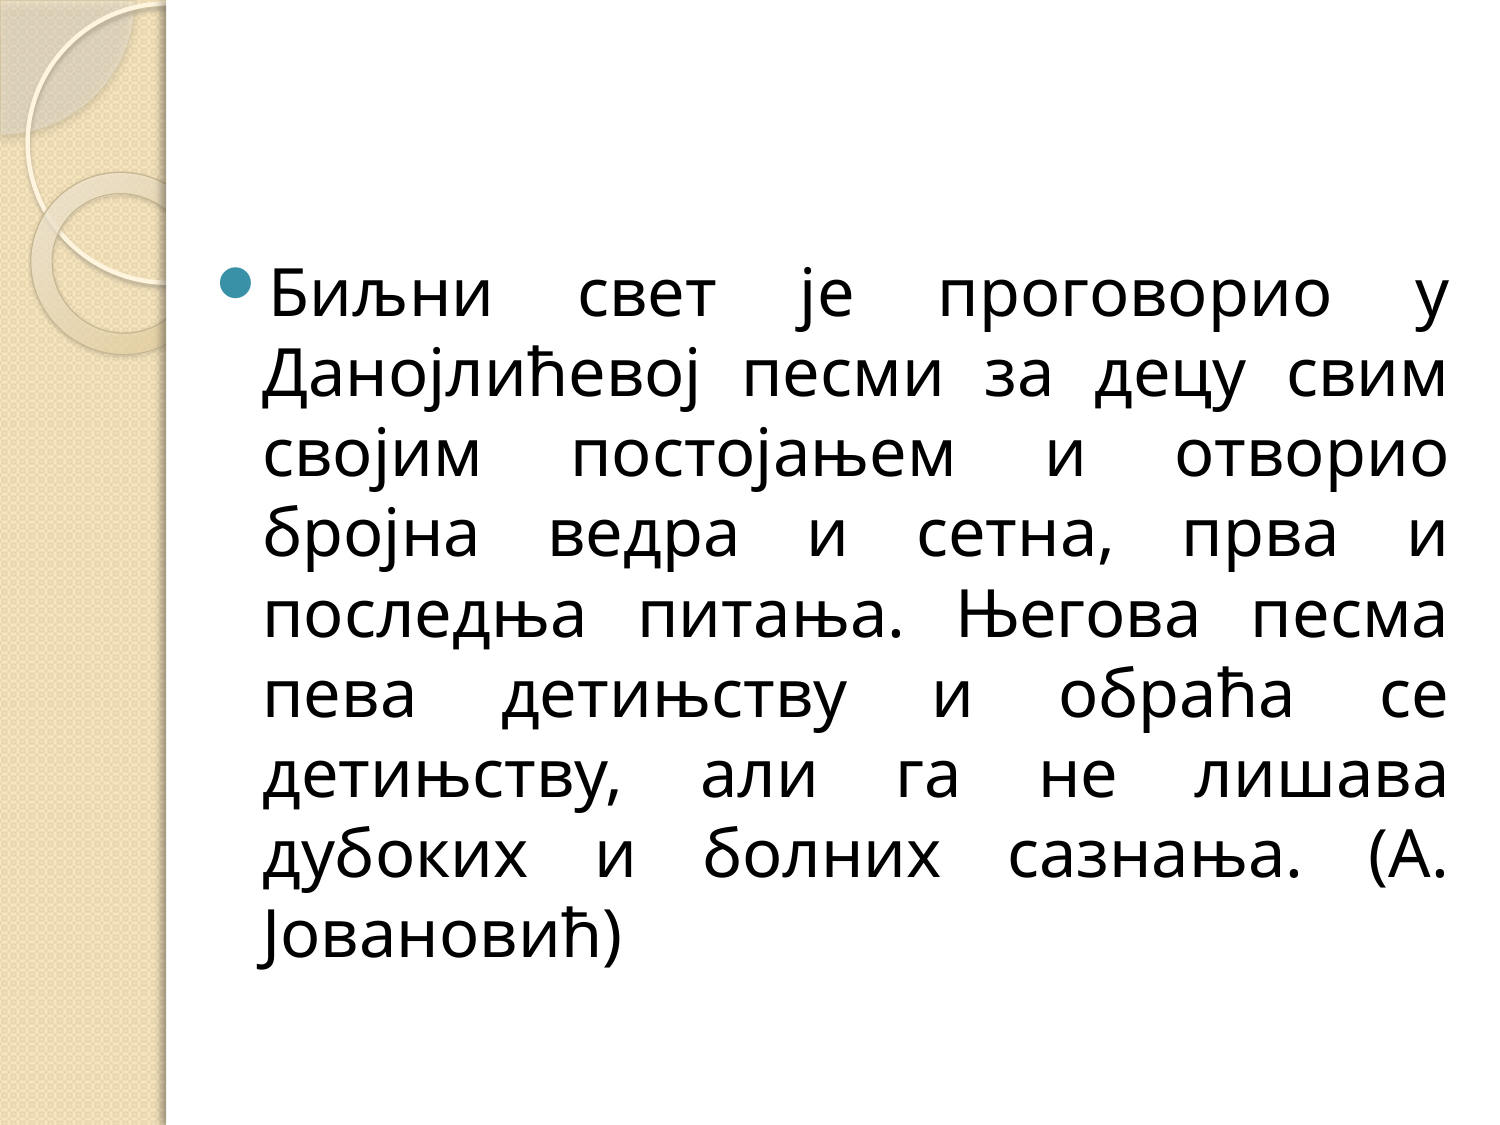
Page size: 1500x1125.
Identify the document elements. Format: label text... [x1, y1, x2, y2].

list Биљни свет је проговорио у Данојлићевој песми за децу свим својим постојањем и отворио бројна ведра и сетна, прва и последња питања. Његова песма пева детињству и обраћа се детињству, али га не лишава дубоких и болних сазнања. (А. Јовановић) [187, 149, 1466, 1063]
